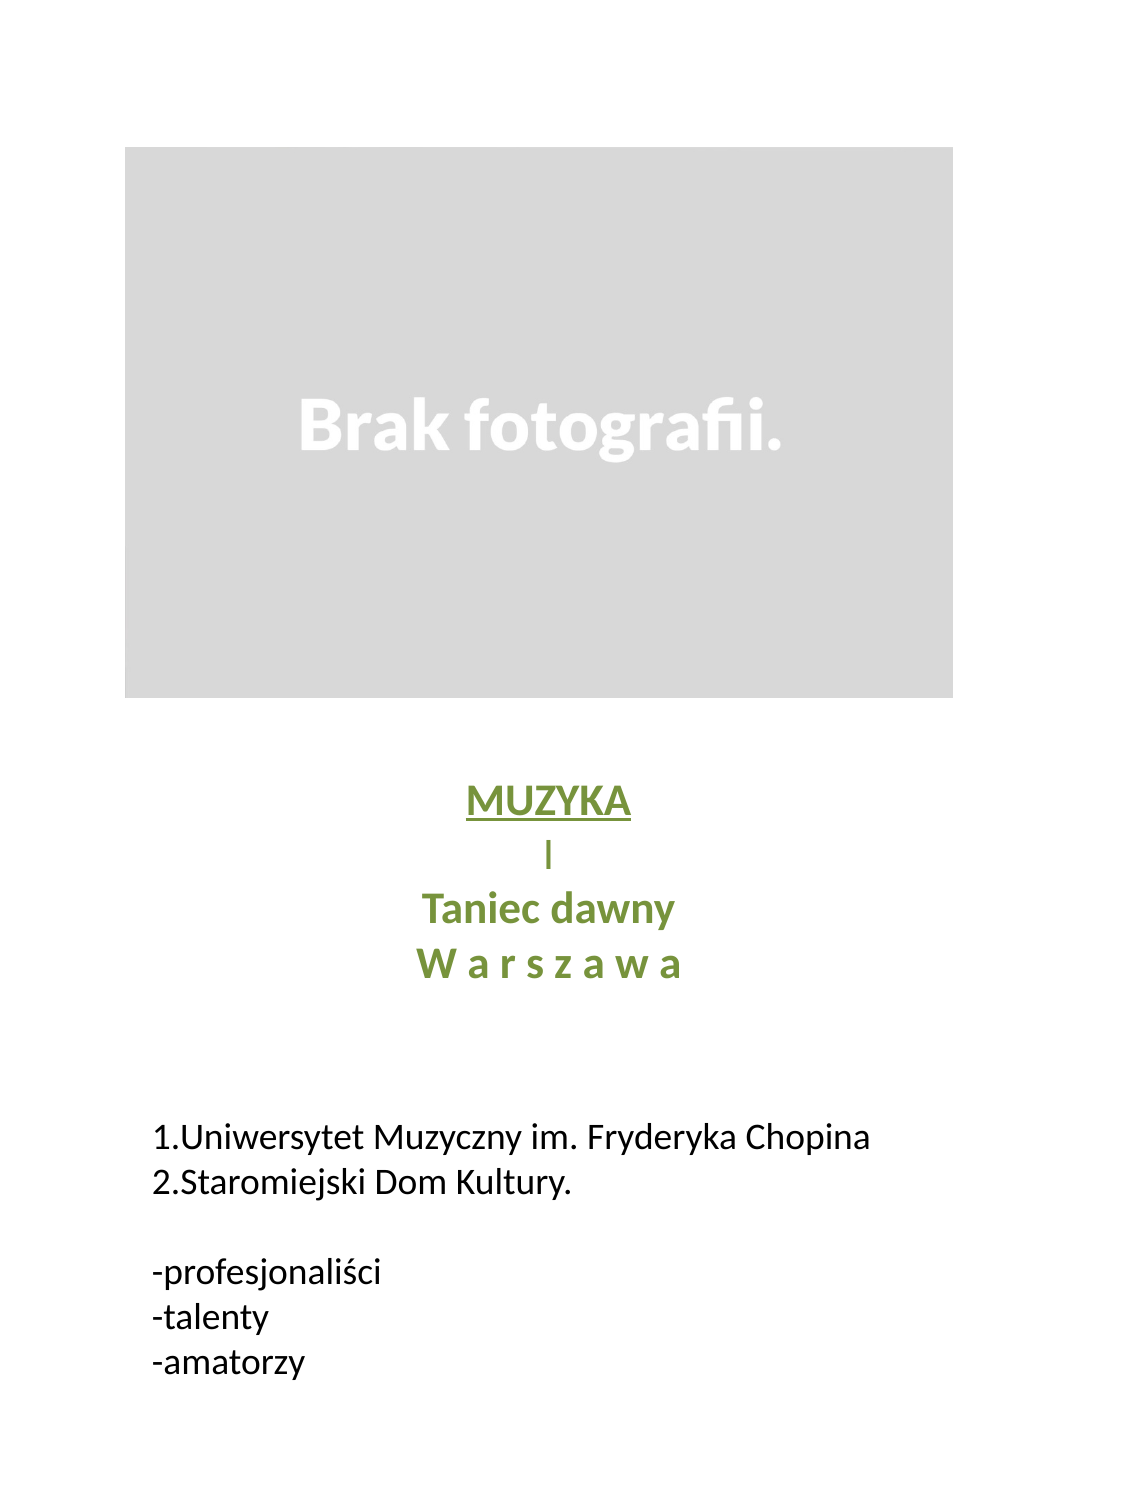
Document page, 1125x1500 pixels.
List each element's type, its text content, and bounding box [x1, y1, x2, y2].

subtitle MUZYKA I Taniec dawny W a r s z a w a [137, 773, 961, 998]
text_box 1.Uniwersytet Muzyczny im. Fryderyka Chopina 2.Staromiejski Dom Kultury. -profesjonaliści -talenty -amatorzy [137, 1104, 965, 1390]
picture [125, 147, 953, 699]
